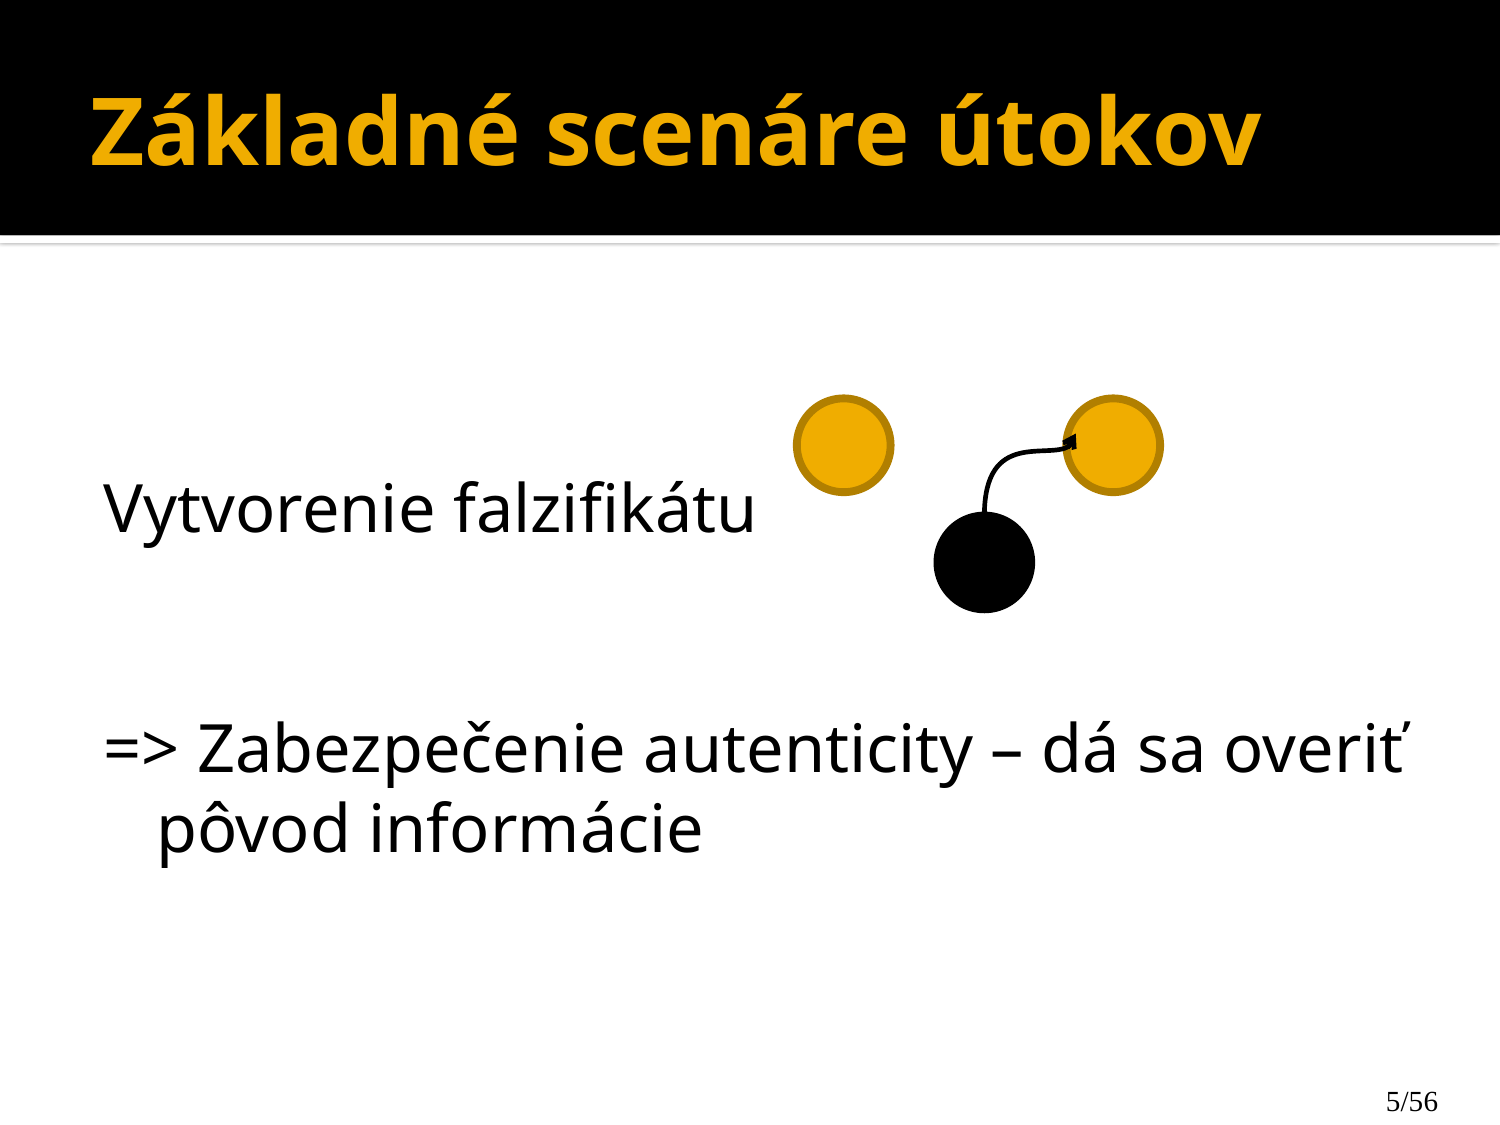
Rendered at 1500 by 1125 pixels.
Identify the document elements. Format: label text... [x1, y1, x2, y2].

list Vytvorenie falzifikátu => Zabezpečenie autenticity – dá sa overiť pôvod informácie [75, 291, 1425, 1050]
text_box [796, 398, 1161, 610]
title Základné scenáre útokov [75, 25, 1425, 231]
